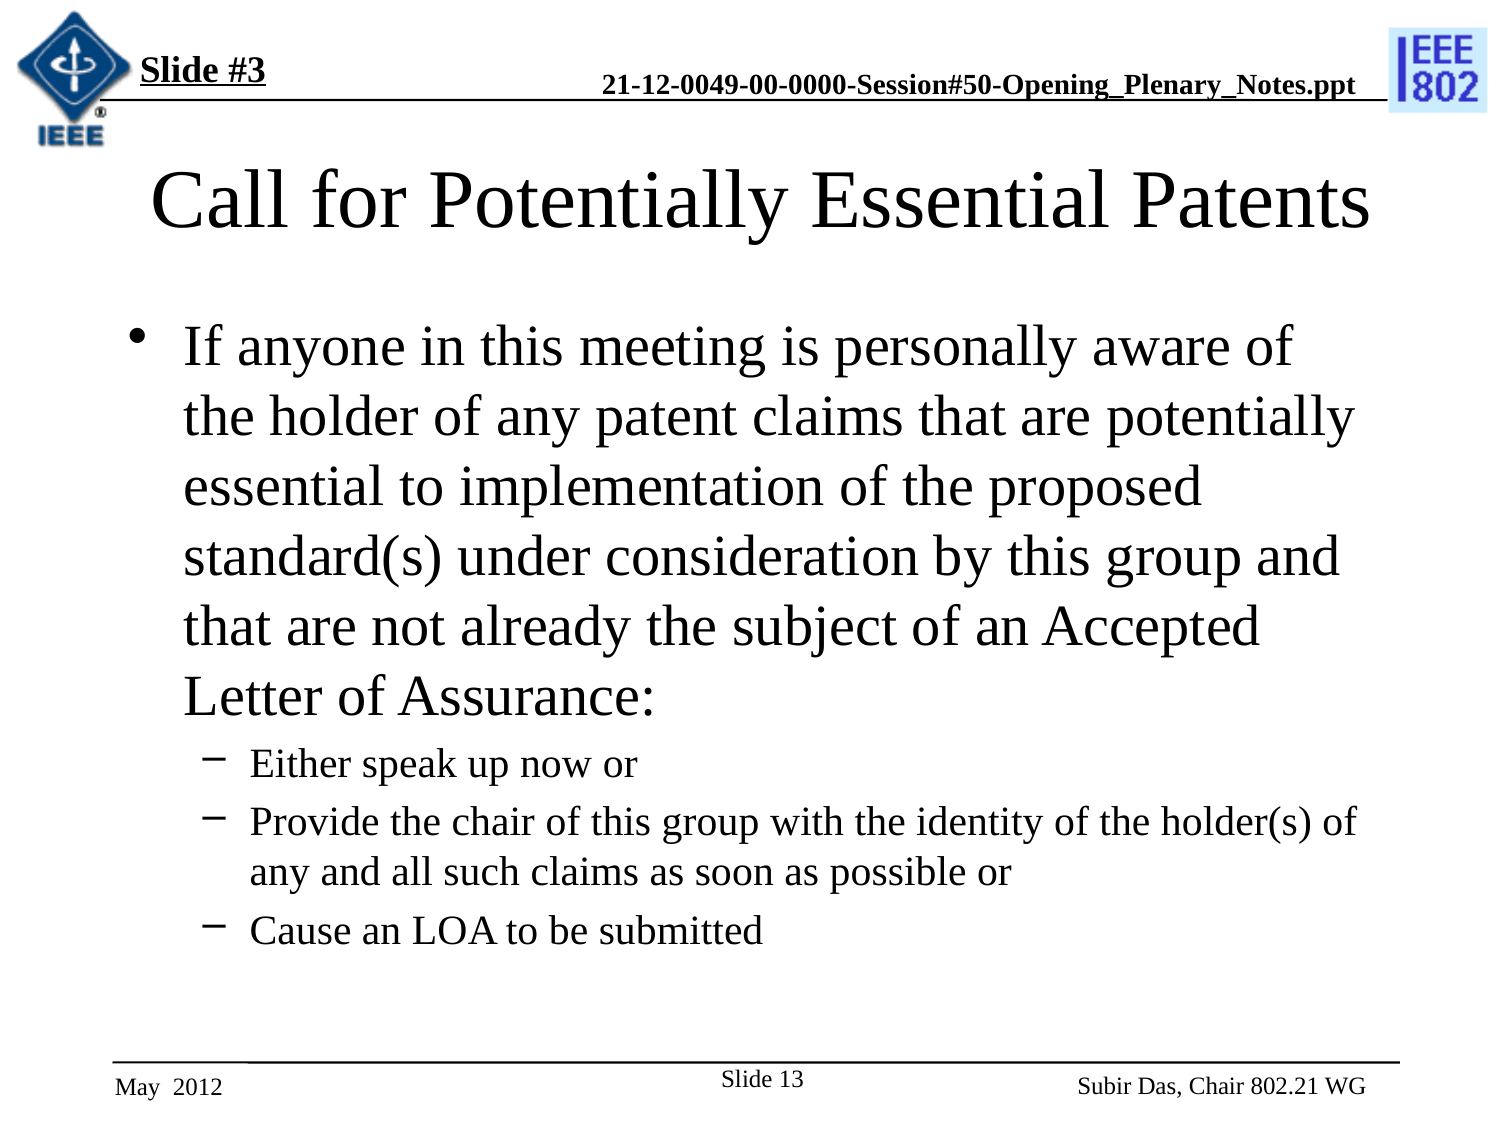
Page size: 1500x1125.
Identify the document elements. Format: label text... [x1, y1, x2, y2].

text_box Slide #3 [125, 37, 282, 98]
picture [12, 9, 137, 150]
slide_number Slide 13 [699, 1062, 826, 1093]
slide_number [99, 1062, 313, 1098]
title Call for Potentially Essential Patents [49, 99, 1476, 288]
picture [1374, 9, 1499, 138]
text_box Subir Das, Chair 802.21 WG [1050, 1062, 1412, 1106]
list If anyone in this meeting is personally aware of the holder of any patent claims that are potentially essential to implementation of the proposed standard(s) under consideration by this group and that are not already the subject of an Accepted Letter of Assurance: Either speak up now or Provide the chair of this group with the identity of the holder(s) of any and all such claims as soon as possible or Cause an LOA to be submitted [112, 299, 1388, 1001]
